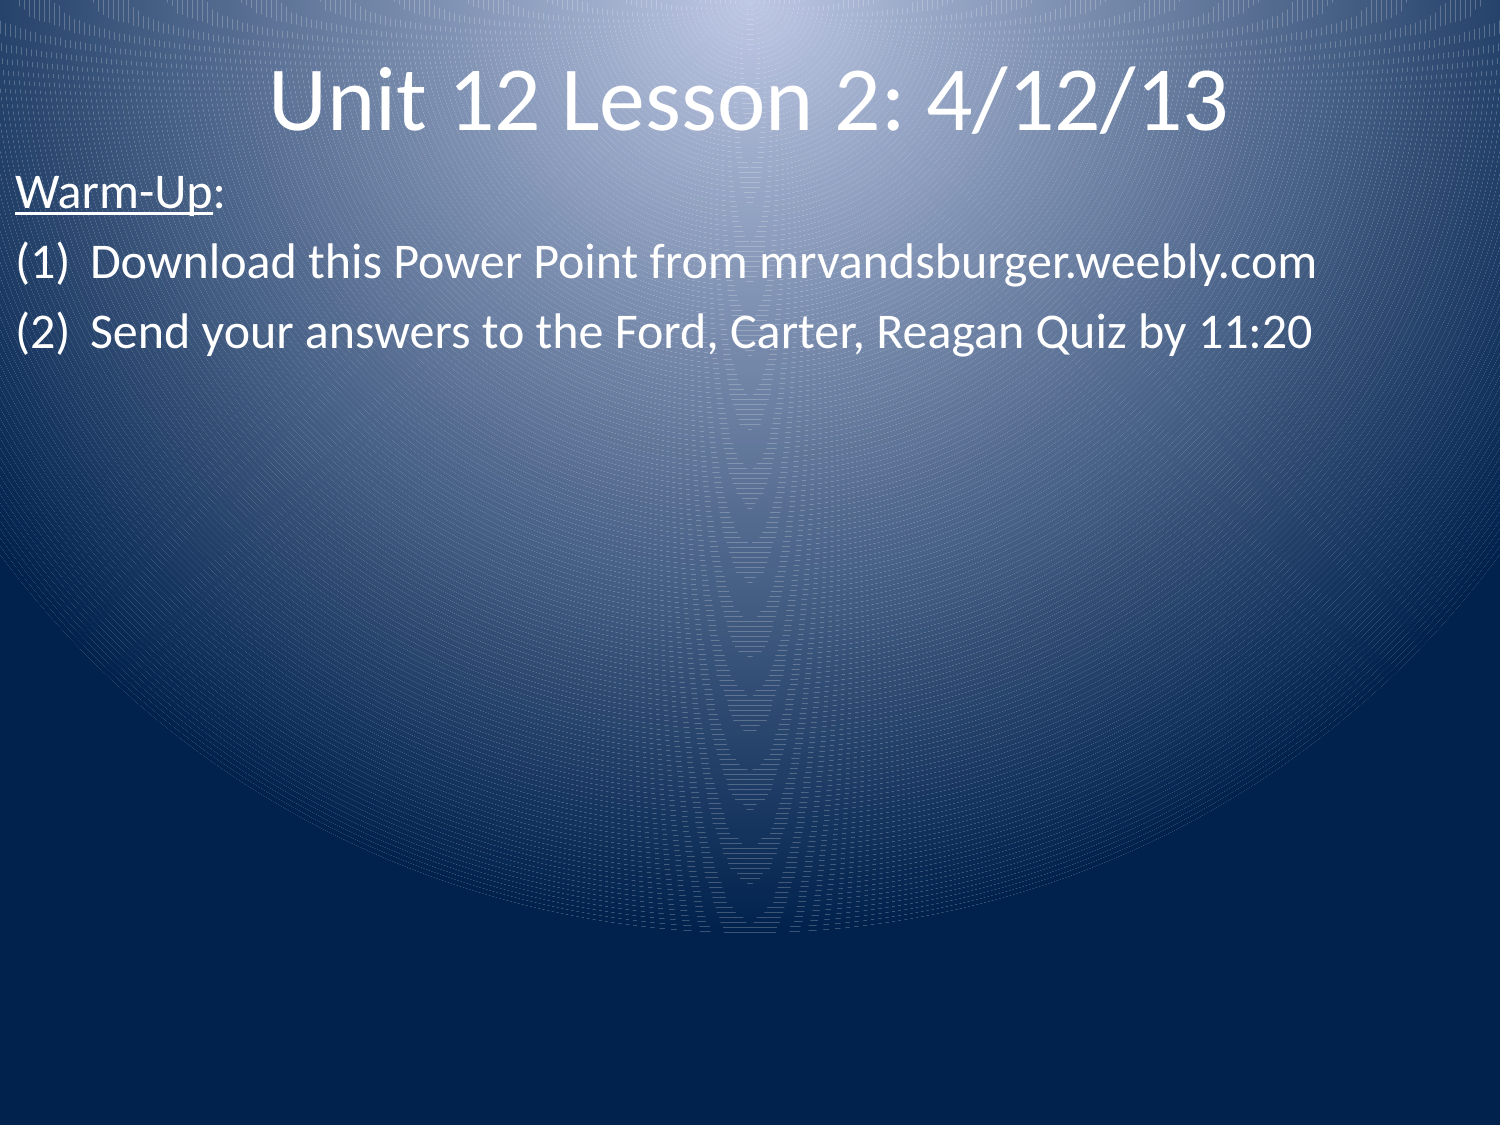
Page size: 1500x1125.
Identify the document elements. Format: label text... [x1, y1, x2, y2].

title Unit 12 Lesson 2: 4/12/13 [0, 0, 1500, 150]
list Warm-Up: Download this Power Point from mrvandsburger.weebly.com Send your answers to the Ford, Carter, Reagan Quiz by 11:20 [0, 150, 1500, 1020]
